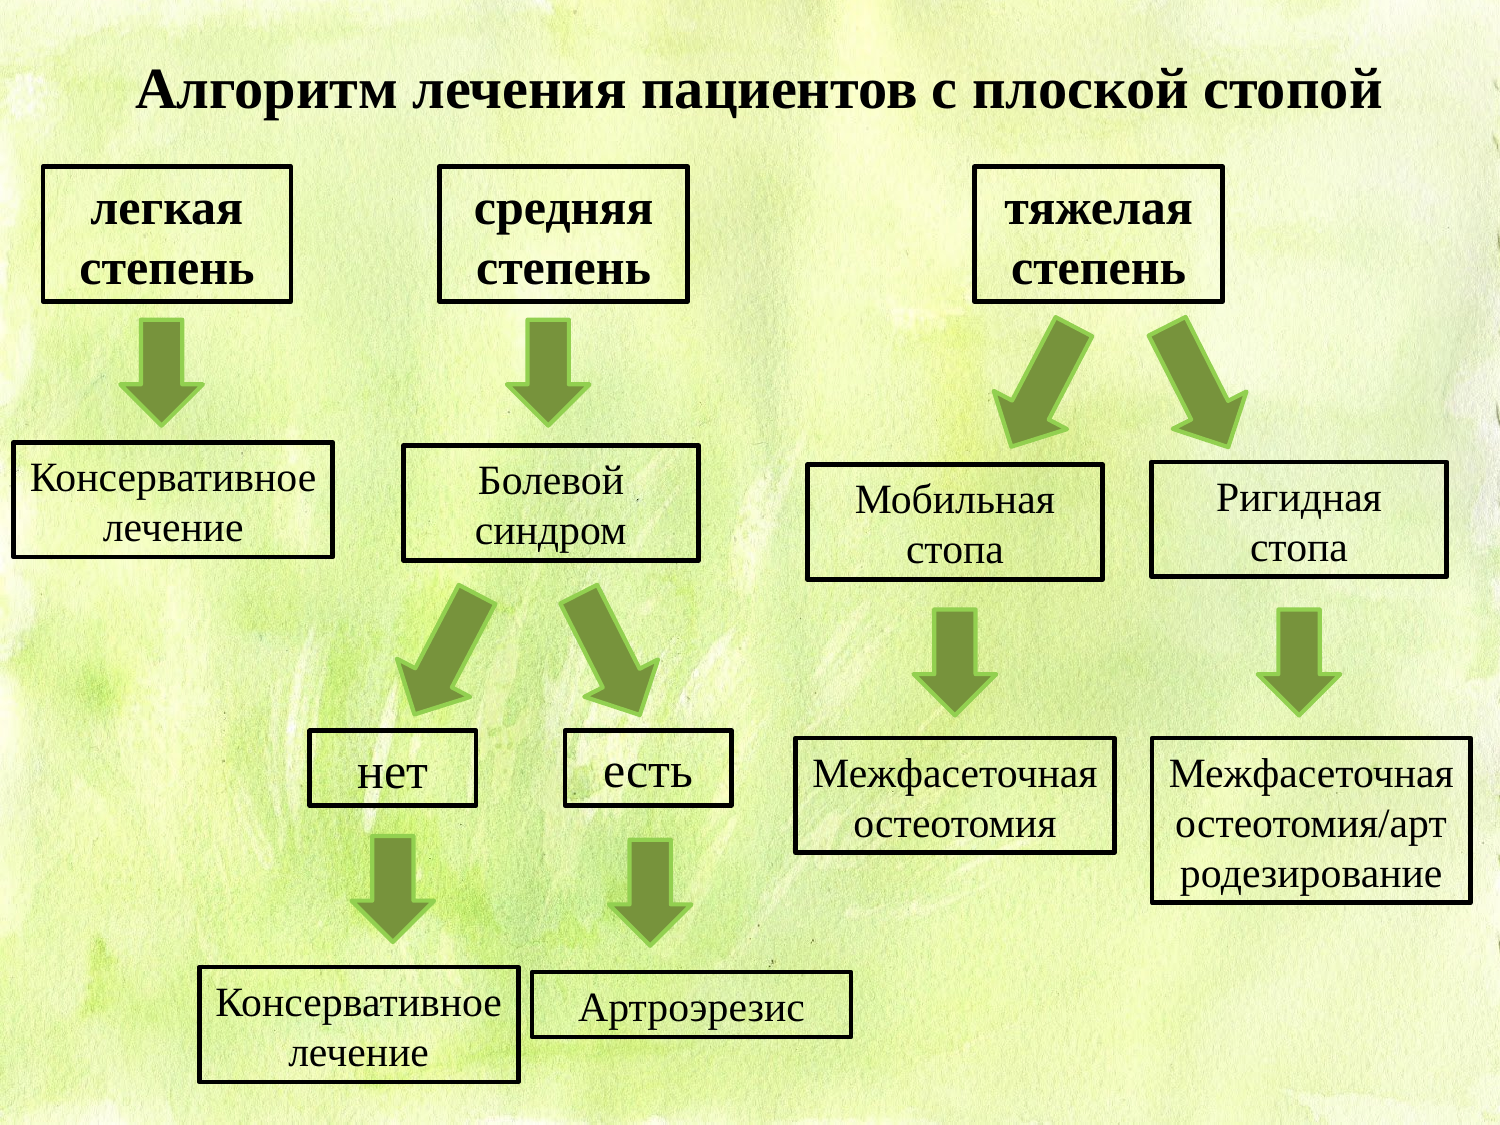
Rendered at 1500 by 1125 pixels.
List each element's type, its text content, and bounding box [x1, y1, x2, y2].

picture [0, 0, 1500, 1125]
text_box Болевой синдром [403, 445, 699, 561]
text_box [504, 317, 592, 428]
text_box [1146, 314, 1249, 450]
text_box нет [309, 730, 477, 806]
text_box Консервативное лечение [199, 967, 519, 1082]
text_box Ригидная стопа [1151, 461, 1447, 577]
text_box средняя степень [439, 166, 688, 302]
text_box Артроэрезис [532, 972, 851, 1037]
text_box есть [565, 730, 732, 806]
text_box Мобильная стопа [807, 464, 1103, 580]
text_box [991, 315, 1095, 449]
text_box [1255, 607, 1343, 718]
text_box Консервативное лечение [13, 442, 333, 558]
text_box [349, 833, 437, 945]
text_box [394, 582, 498, 717]
text_box [911, 607, 999, 718]
text_box [558, 582, 661, 717]
text_box легкая степень [42, 166, 291, 302]
text_box Алгоритм лечения пациентов с плоской стопой [120, 42, 1435, 128]
text_box Межфасеточная остеотомия [795, 737, 1115, 853]
text_box тяжелая степень [974, 166, 1223, 302]
text_box [606, 837, 694, 948]
text_box Межфасеточная остеотомия/артродезирование [1152, 738, 1471, 903]
text_box [118, 317, 205, 428]
